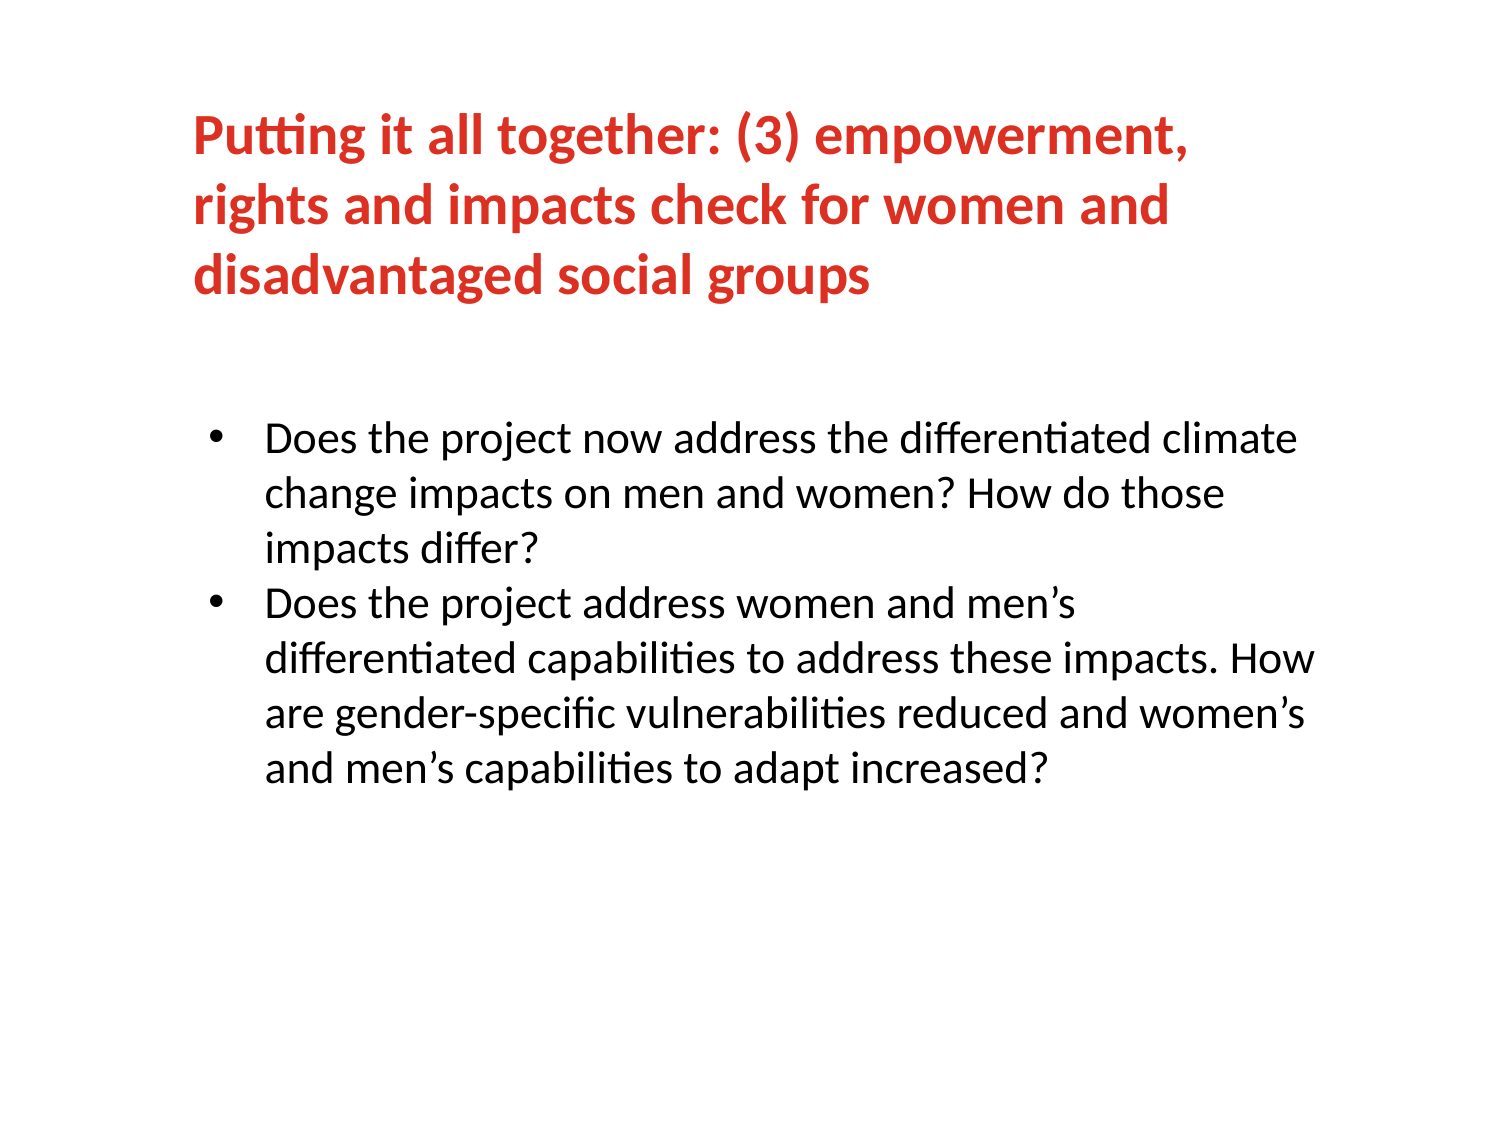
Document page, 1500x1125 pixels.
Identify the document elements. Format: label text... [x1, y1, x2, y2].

list Does the project now address the differentiated climate change impacts on men and women? How do those impacts differ? Does the project address women and men’s differentiated capabilities to address these impacts. How are gender-specific vulnerabilities reduced and women’s and men’s capabilities to adapt increased? [170, 408, 1330, 950]
title Putting it all together: (3) empowerment, rights and impacts check for women and disadvantaged social groups [193, 95, 1307, 300]
